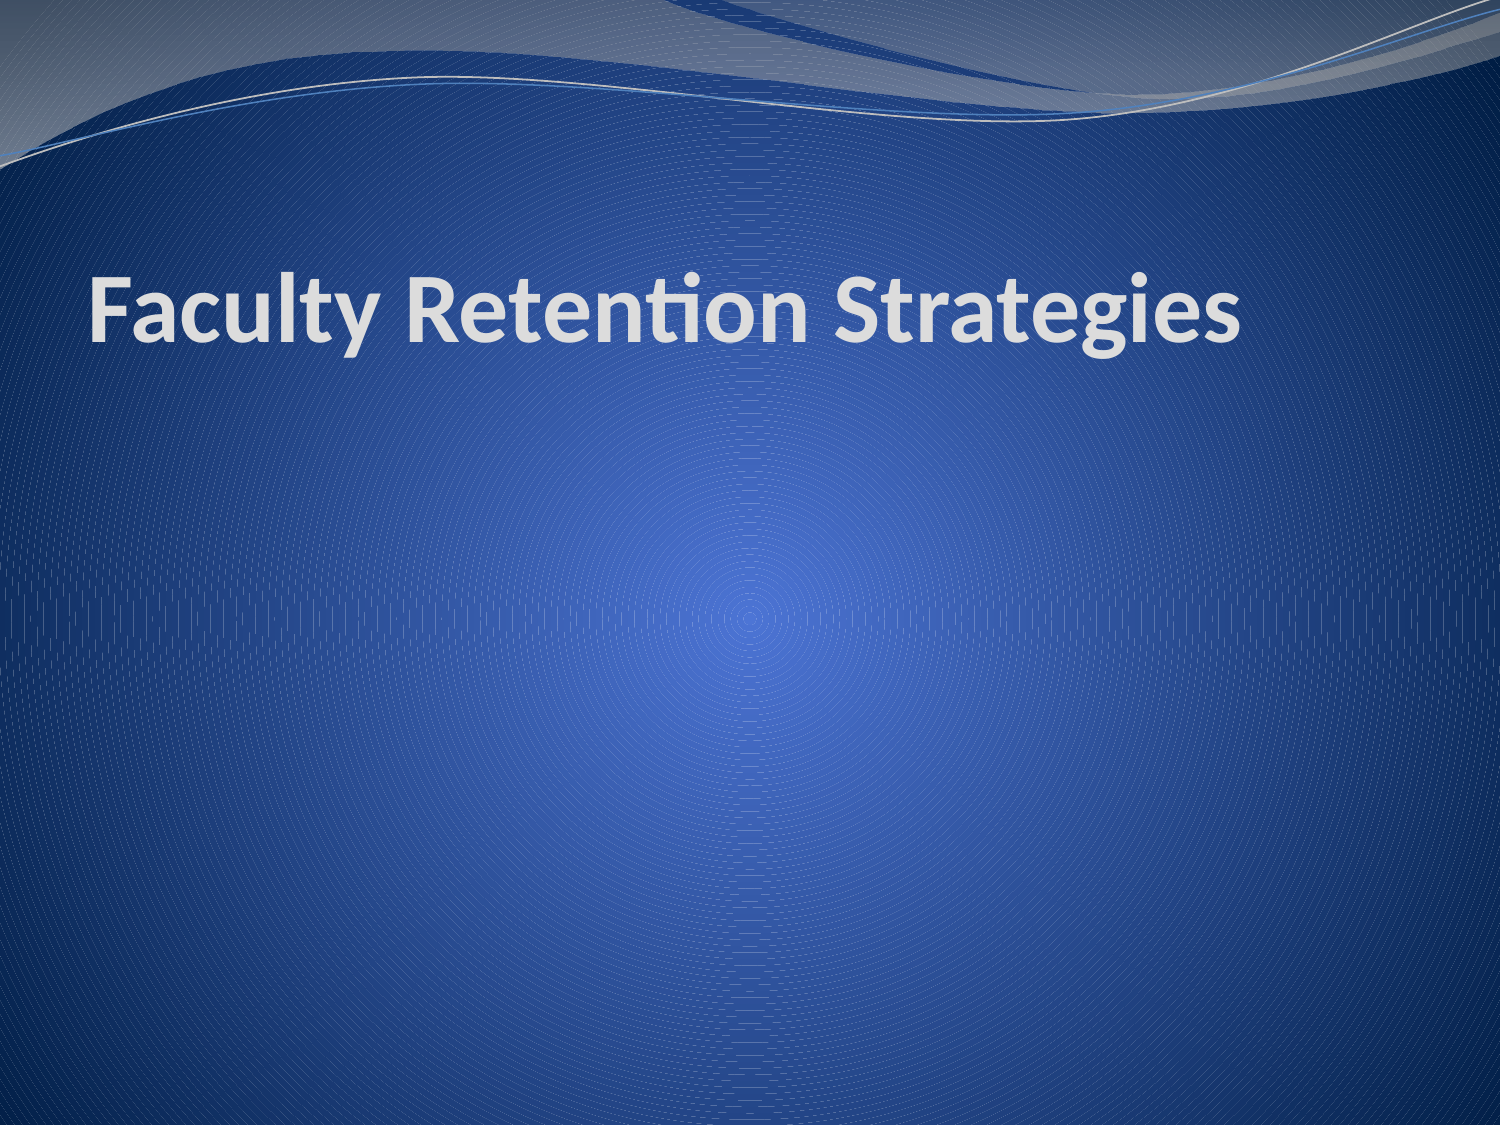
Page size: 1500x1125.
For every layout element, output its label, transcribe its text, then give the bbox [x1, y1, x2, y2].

title Faculty Retention Strategies [87, 200, 1425, 363]
